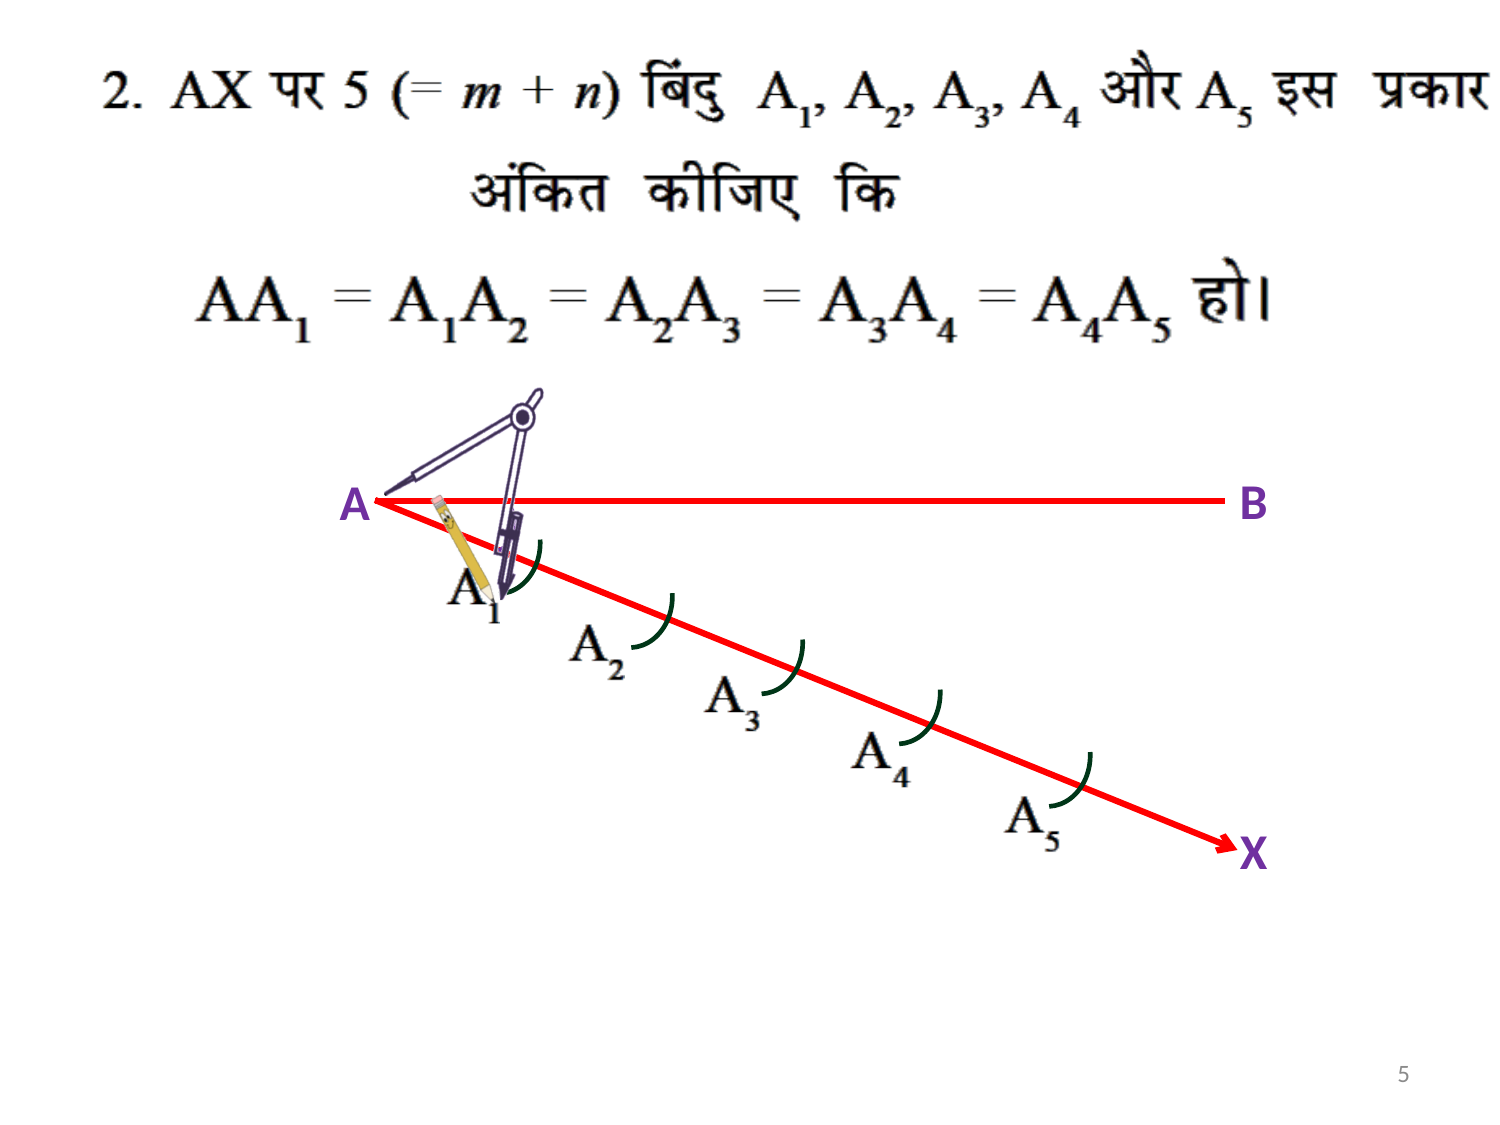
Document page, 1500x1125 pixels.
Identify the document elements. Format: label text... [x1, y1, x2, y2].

picture [91, 37, 1500, 147]
picture [187, 249, 1294, 363]
picture [999, 787, 1069, 860]
picture [699, 662, 763, 741]
picture [356, 375, 626, 693]
slide_number 5 [1074, 1042, 1425, 1103]
picture [849, 724, 913, 794]
picture [449, 149, 921, 240]
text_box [324, 462, 1301, 889]
